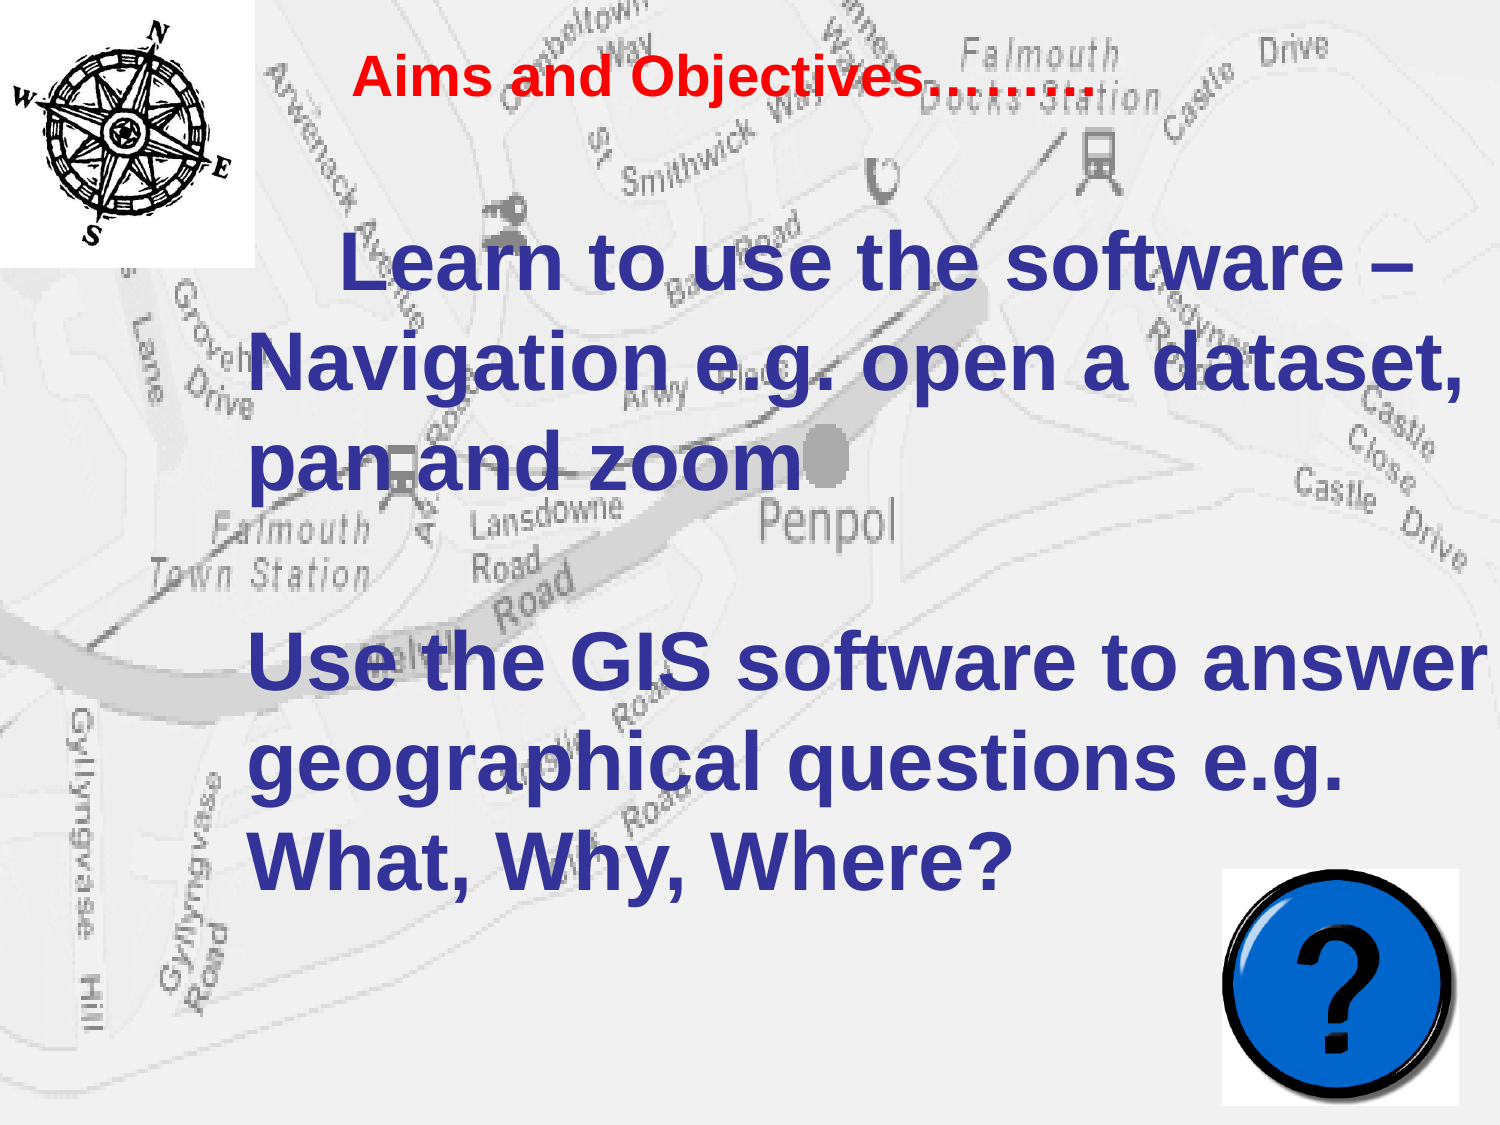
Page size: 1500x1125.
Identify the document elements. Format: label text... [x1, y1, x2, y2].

text_box Aims and Objectives……… [337, 31, 1116, 116]
title Learn to use the software – Navigation e.g. open a dataset, pan and zoom Use the GIS software to answer geographical questions e.g. What, Why, Where? [230, 486, 1500, 729]
picture [0, 0, 1500, 1125]
